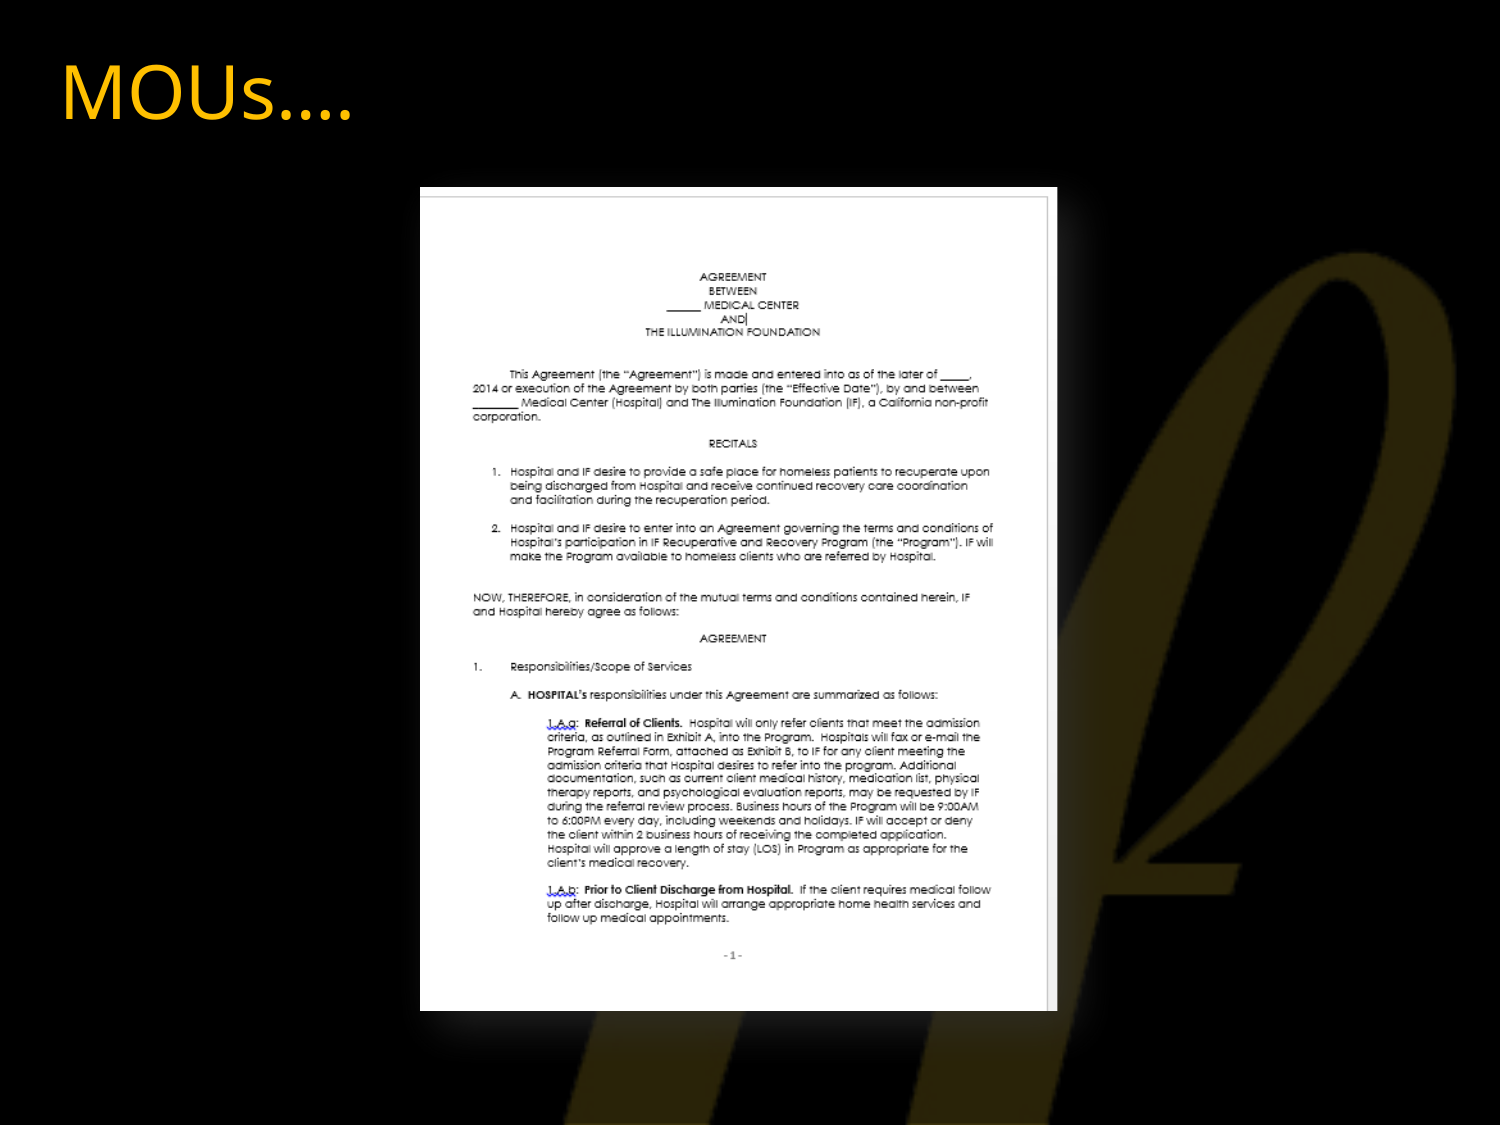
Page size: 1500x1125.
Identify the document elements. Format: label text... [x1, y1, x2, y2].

text_box [0, 0, 1500, 1125]
text_box MOUs…. [44, 37, 1263, 143]
picture [419, 187, 1058, 1012]
